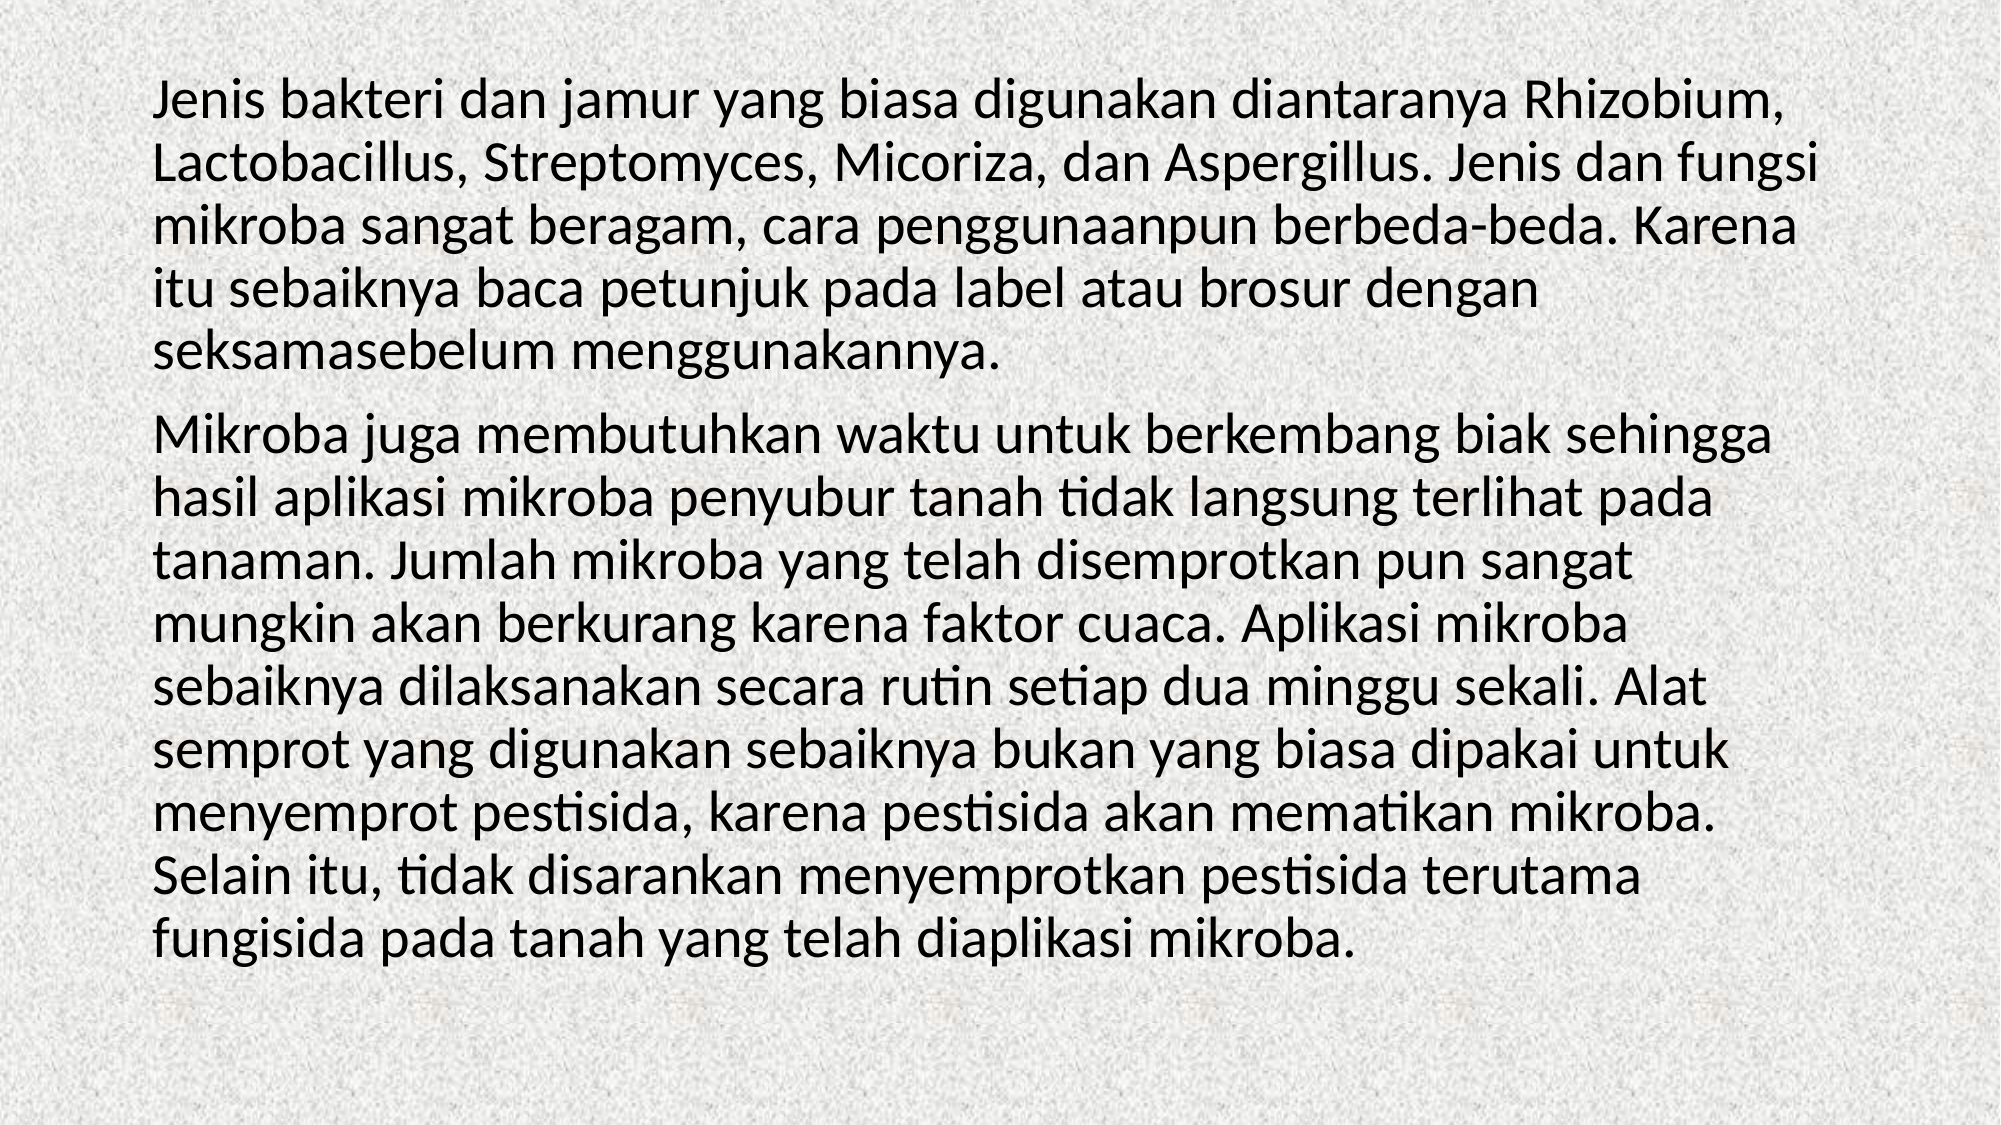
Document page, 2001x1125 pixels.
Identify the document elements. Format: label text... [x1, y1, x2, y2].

list Jenis bakteri dan jamur yang biasa digunakan diantaranya Rhizobium, Lactobacillus, Streptomyces, Micoriza, dan Aspergillus. Jenis dan fungsi mikroba sangat beragam, cara penggunaanpun berbeda-beda. Karena itu sebaiknya baca petunjuk pada label atau brosur dengan seksamasebelum menggunakannya. Mikroba juga membutuhkan waktu untuk berkembang biak sehingga hasil aplikasi mikroba penyubur tanah tidak langsung terlihat pada tanaman. Jumlah mikroba yang telah disemprotkan pun sangat mungkin akan berkurang karena faktor cuaca. Aplikasi mikroba sebaiknya dilaksanakan secara rutin setiap dua minggu sekali. Alat semprot yang digunakan sebaiknya bukan yang biasa dipakai untuk menyemprot pestisida, karena pestisida akan mematikan mikroba. Selain itu, tidak disarankan menyemprotkan pestisida terutama fungisida pada tanah yang telah diaplikasi mikroba. [137, 60, 1863, 1091]
picture [0, 0, 2001, 1125]
